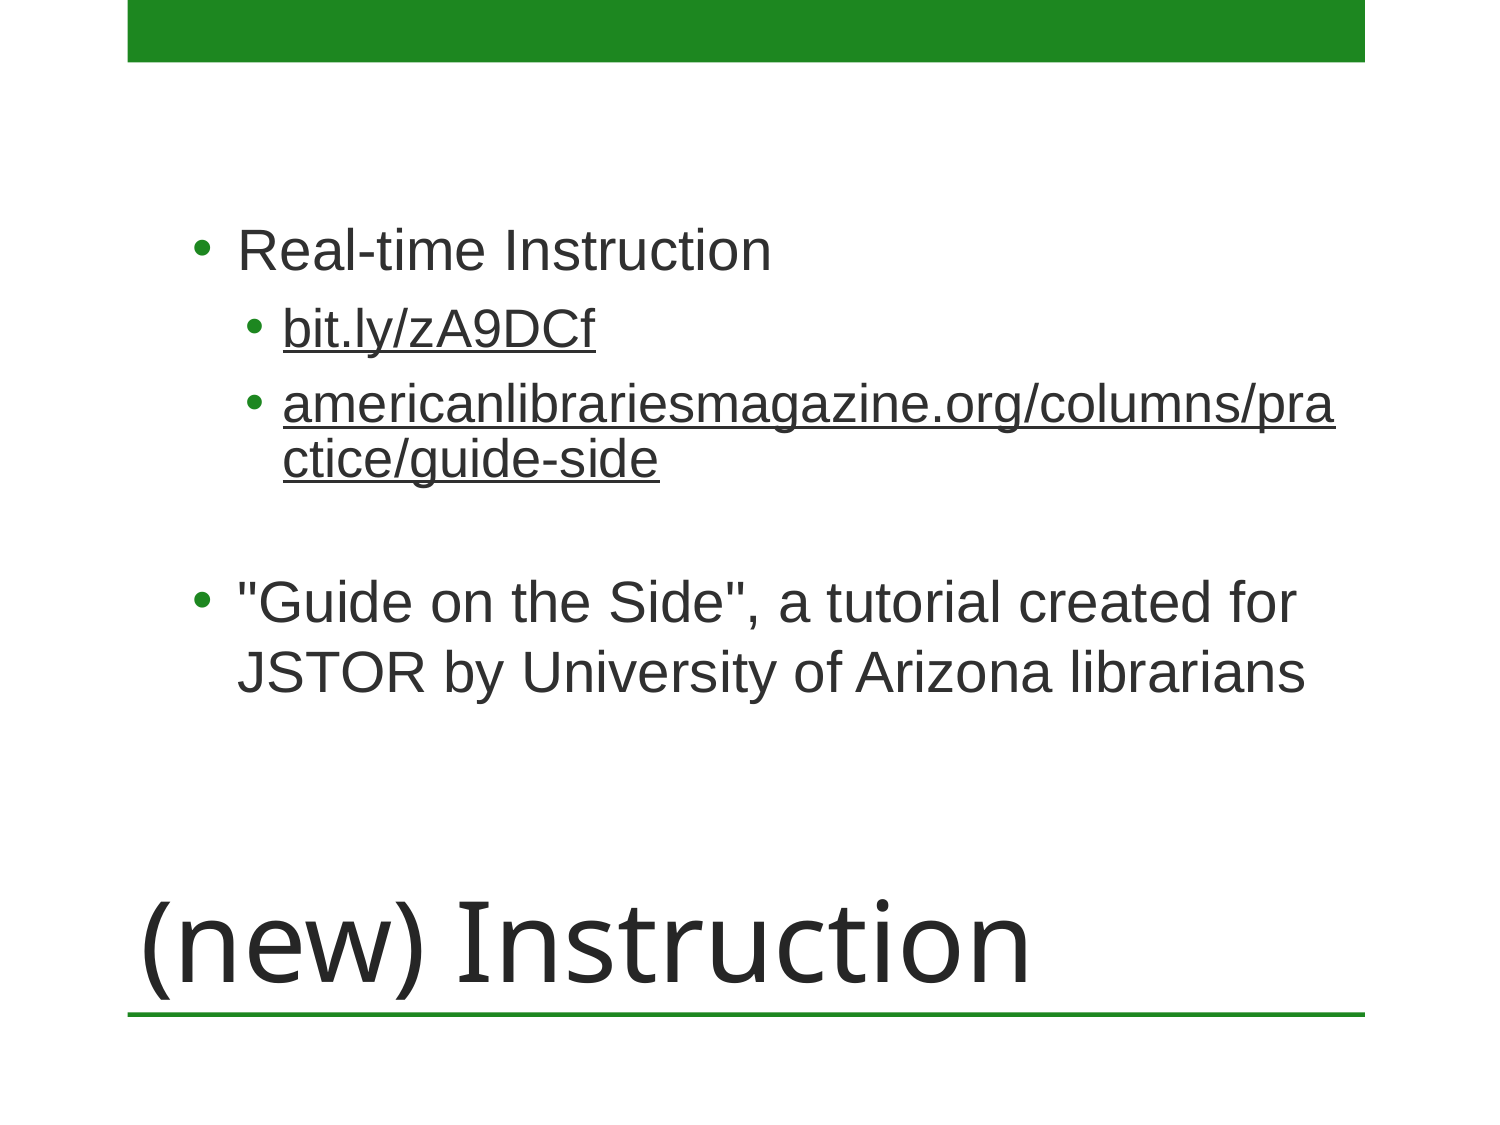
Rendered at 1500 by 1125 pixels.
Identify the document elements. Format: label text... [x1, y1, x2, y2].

list Real-time Instruction bit.ly/zA9DCf americanlibrariesmagazine.org/columns/practice/guide-side "Guide on the Side", a tutorial created for JSTOR by University of Arizona librarians [125, 112, 1363, 750]
title (new) Instruction [125, 750, 1238, 1013]
